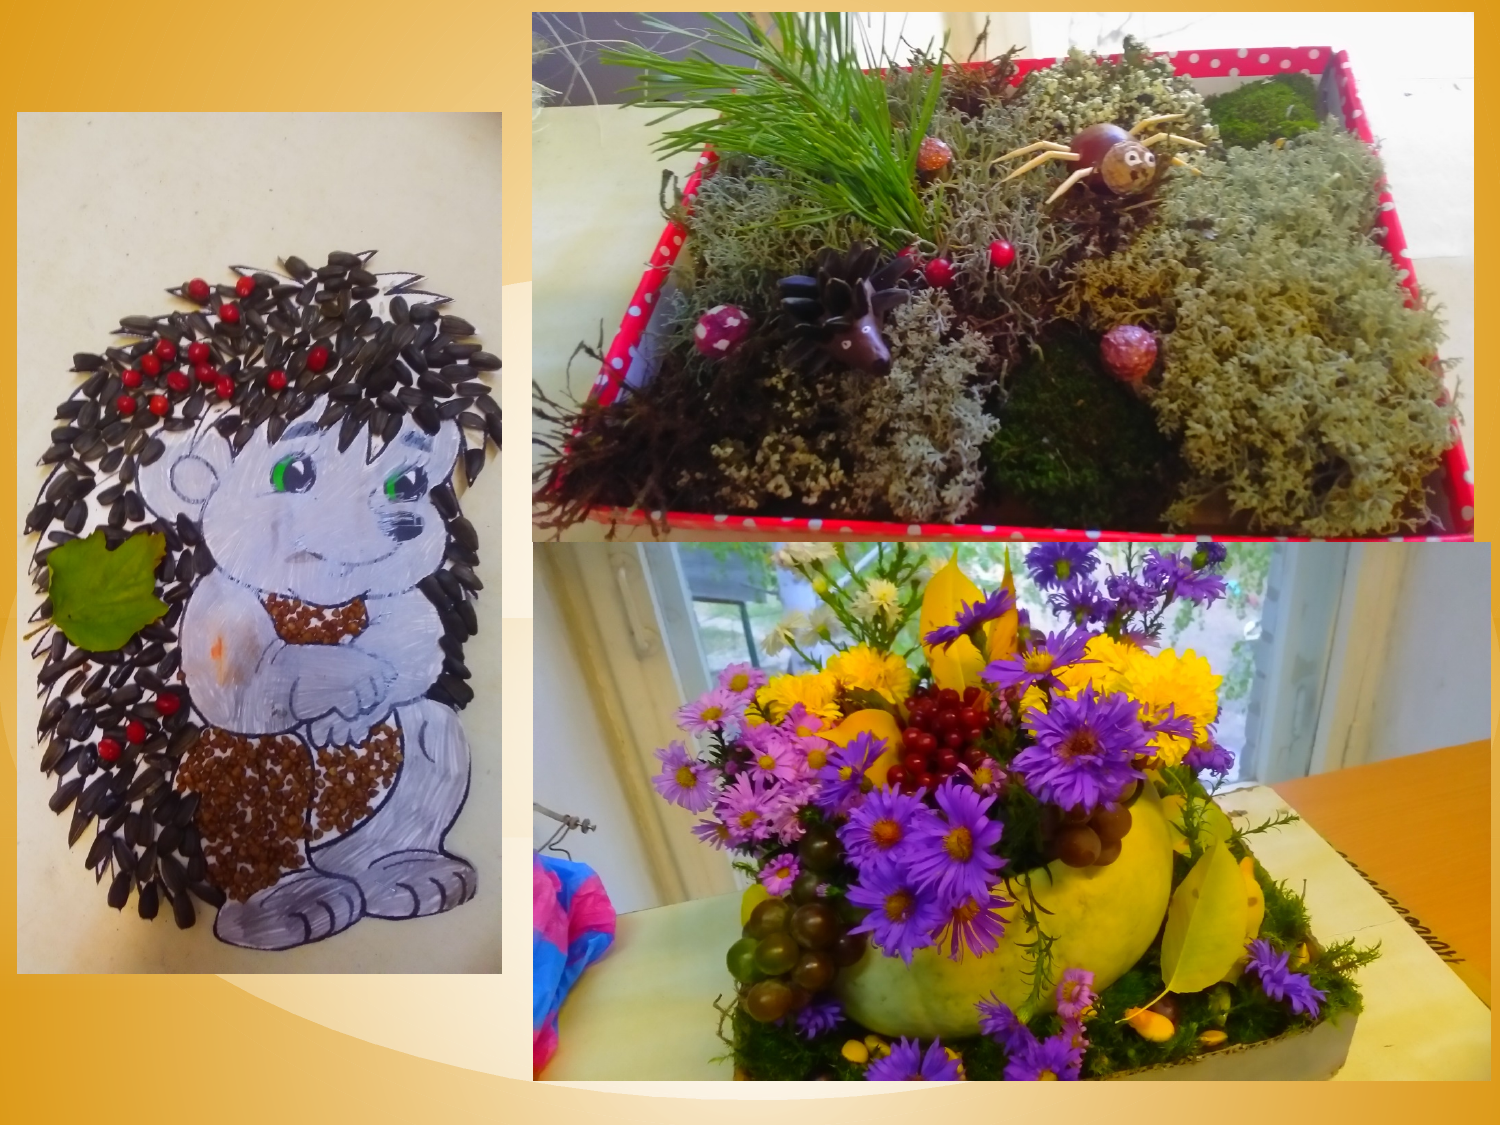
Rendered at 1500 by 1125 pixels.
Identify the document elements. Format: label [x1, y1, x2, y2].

picture [17, 111, 503, 974]
picture [532, 12, 1491, 1082]
